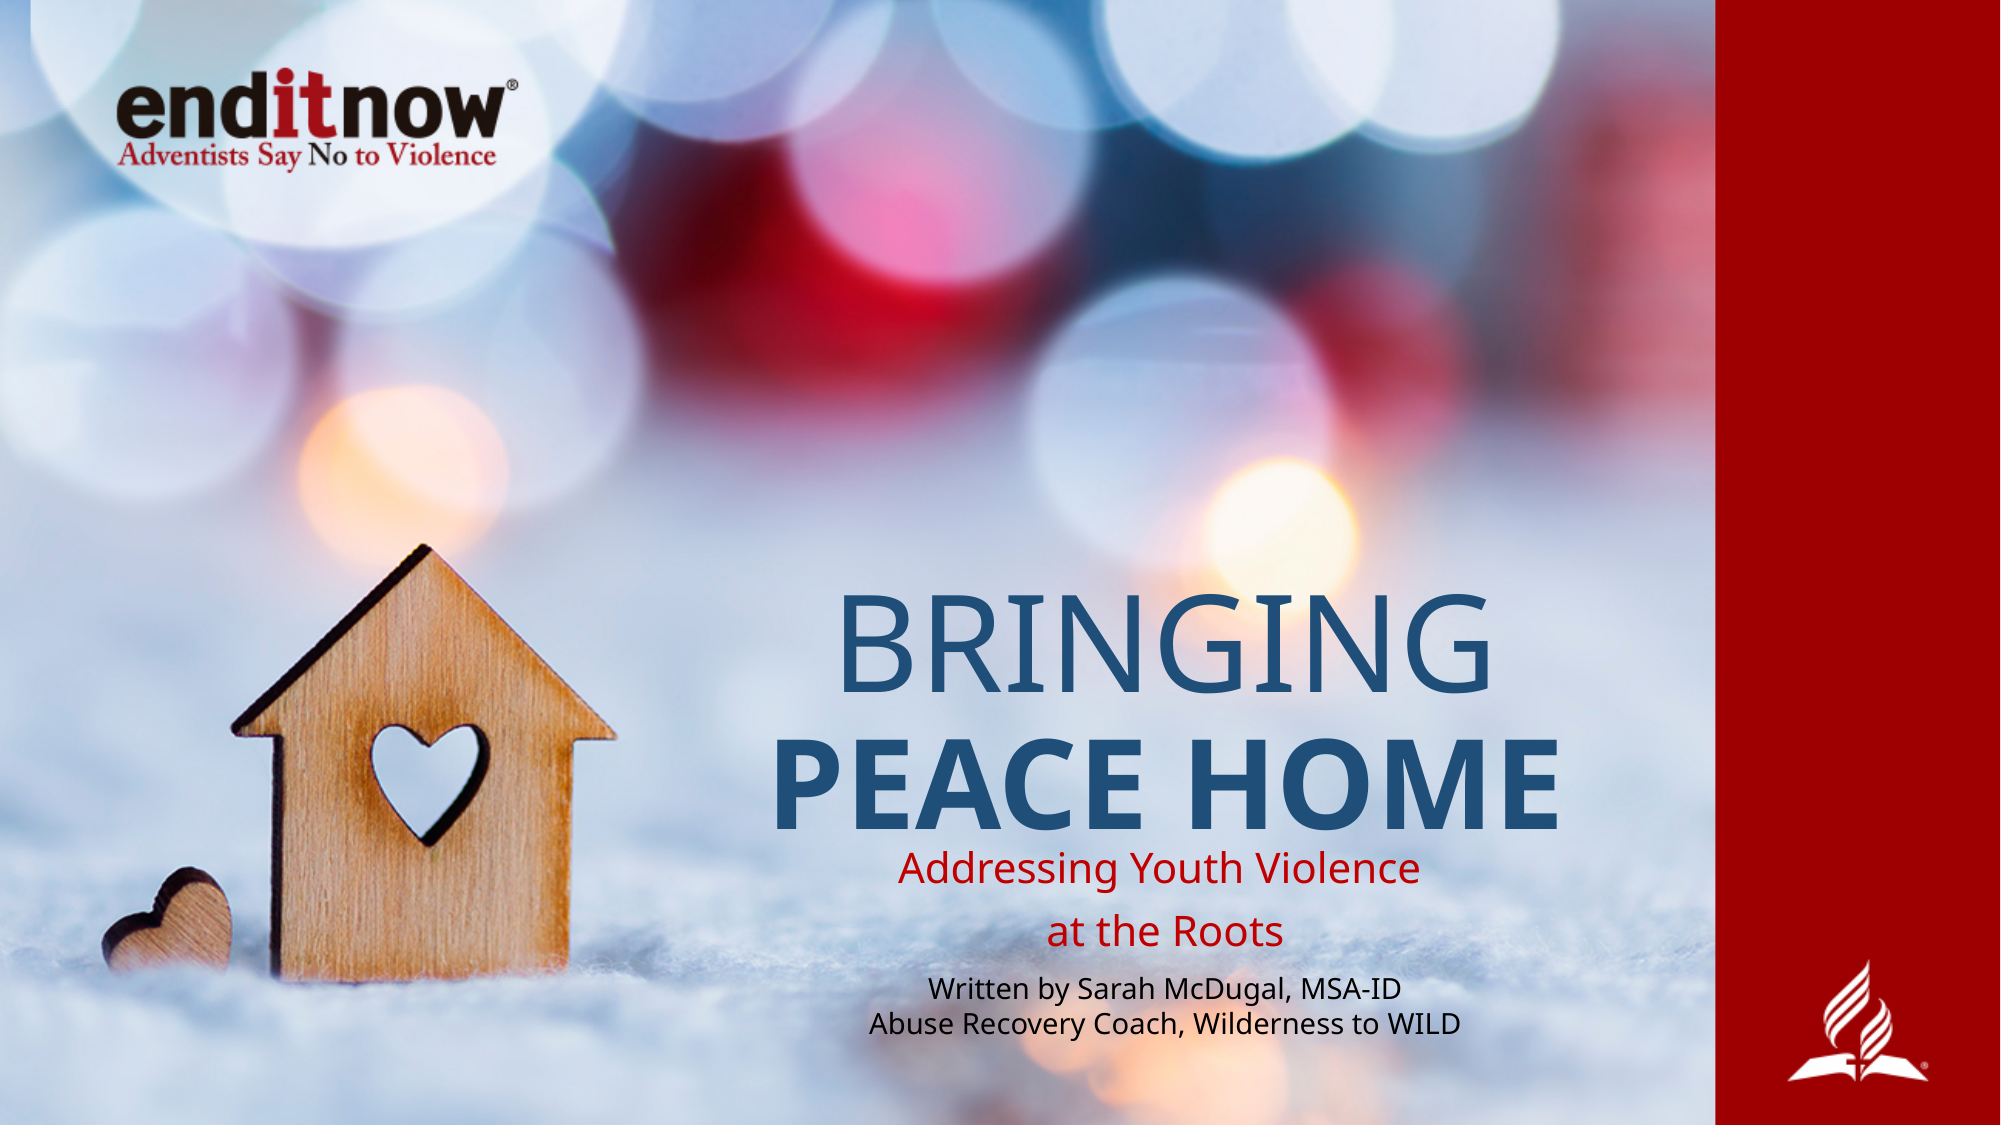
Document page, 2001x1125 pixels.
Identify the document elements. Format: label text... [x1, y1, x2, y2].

picture [0, 0, 2001, 1125]
subtitle Addressing Youth Violence at the Roots [737, 839, 1594, 964]
title BRINGING PEACE HOME [686, 432, 1645, 865]
text_box Written by Sarah McDugal, MSA-ID Abuse Recovery Coach, Wilderness to WILD [772, 962, 1559, 1048]
